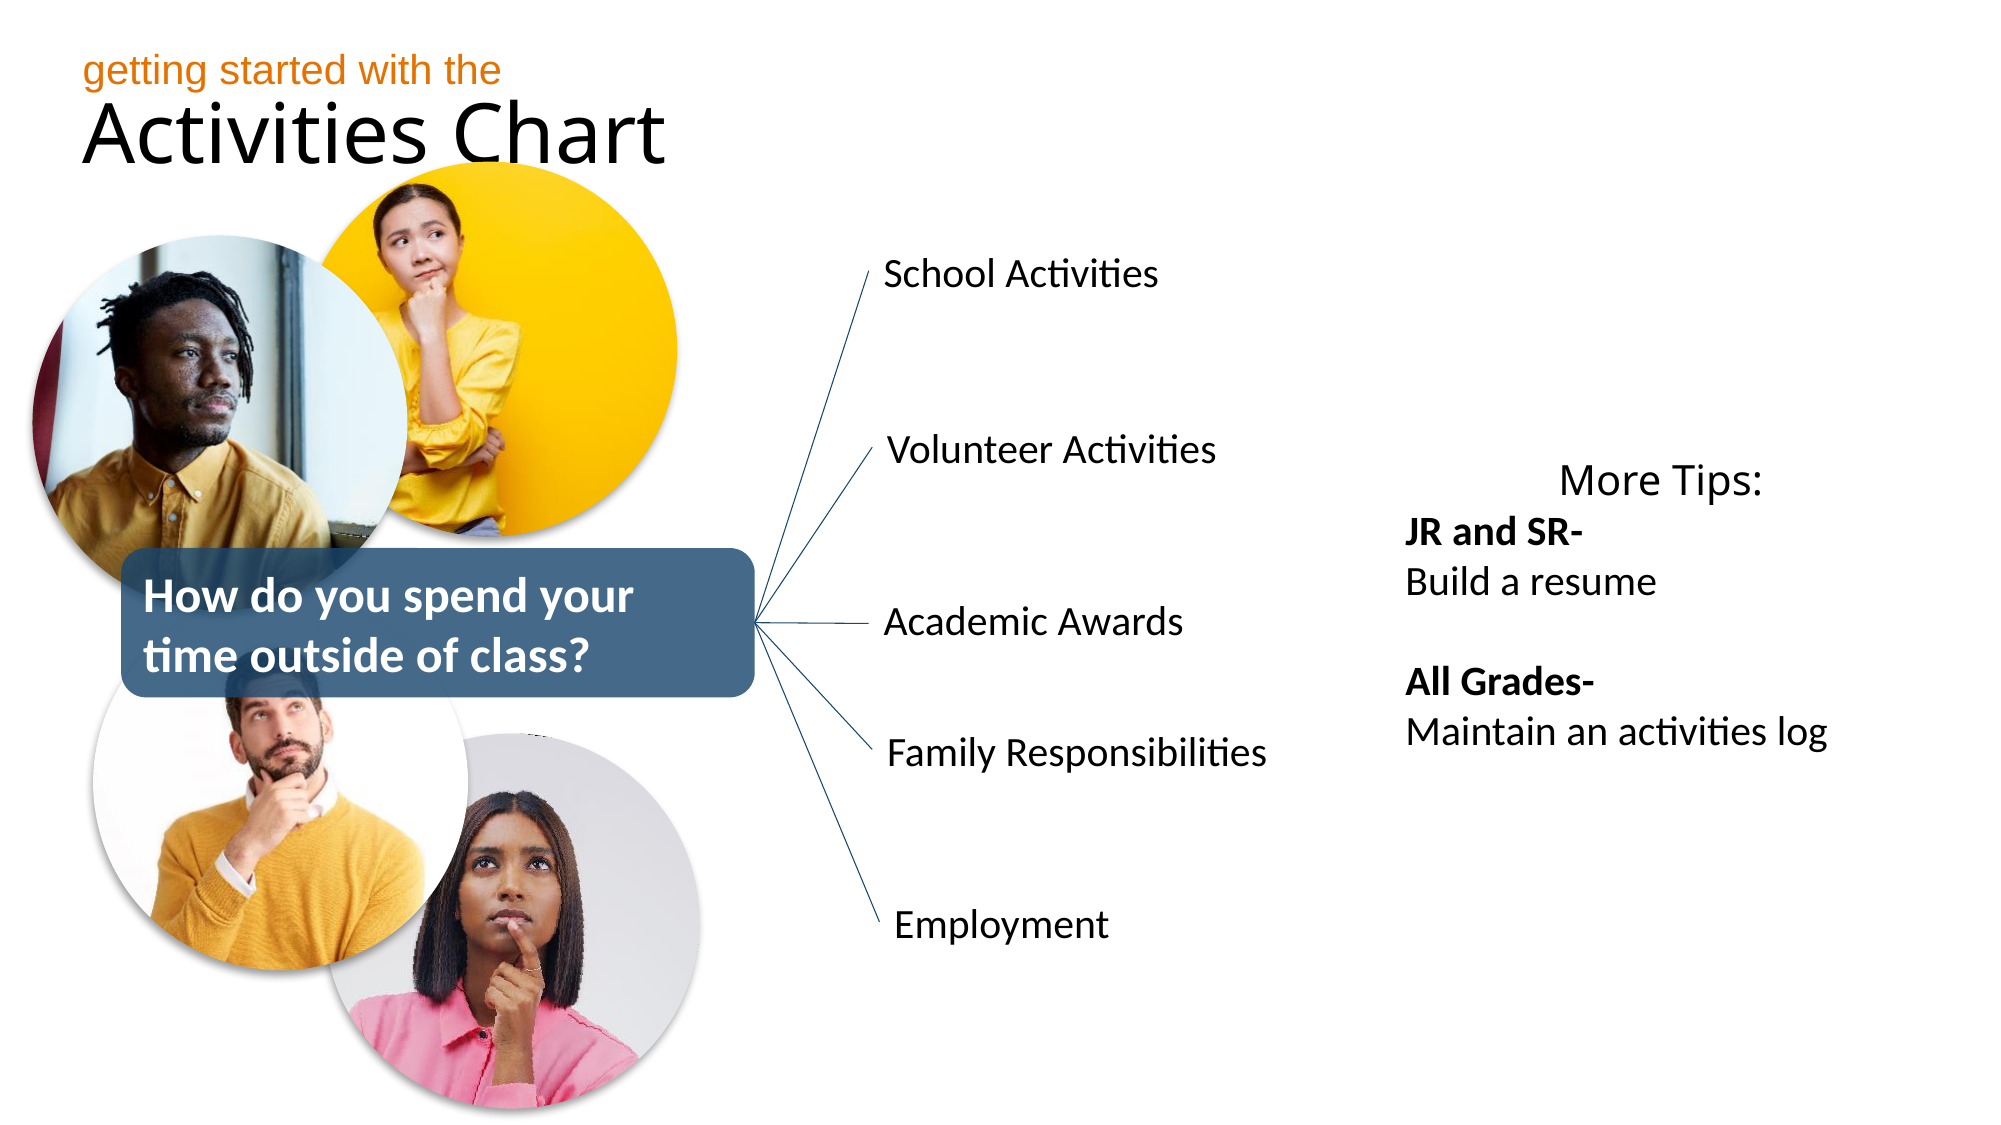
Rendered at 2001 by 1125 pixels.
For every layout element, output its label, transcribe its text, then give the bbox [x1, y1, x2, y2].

text_box Family Responsibilities [880, 717, 1292, 782]
text_box Academic Awards [873, 586, 1236, 651]
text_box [754, 271, 869, 447]
text_box More Tips: JR and SR- Build a resume All Grades- Maintain an activities log [1390, 446, 1942, 762]
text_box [754, 623, 880, 923]
text_box School Activities [868, 238, 1667, 304]
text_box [67, 35, 1250, 190]
picture [32, 161, 700, 1109]
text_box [754, 447, 873, 623]
text_box Employment [879, 889, 1677, 955]
text_box Volunteer Activities [872, 414, 1670, 480]
text_box How do you spend your time outside of class? [408, 547, 754, 698]
